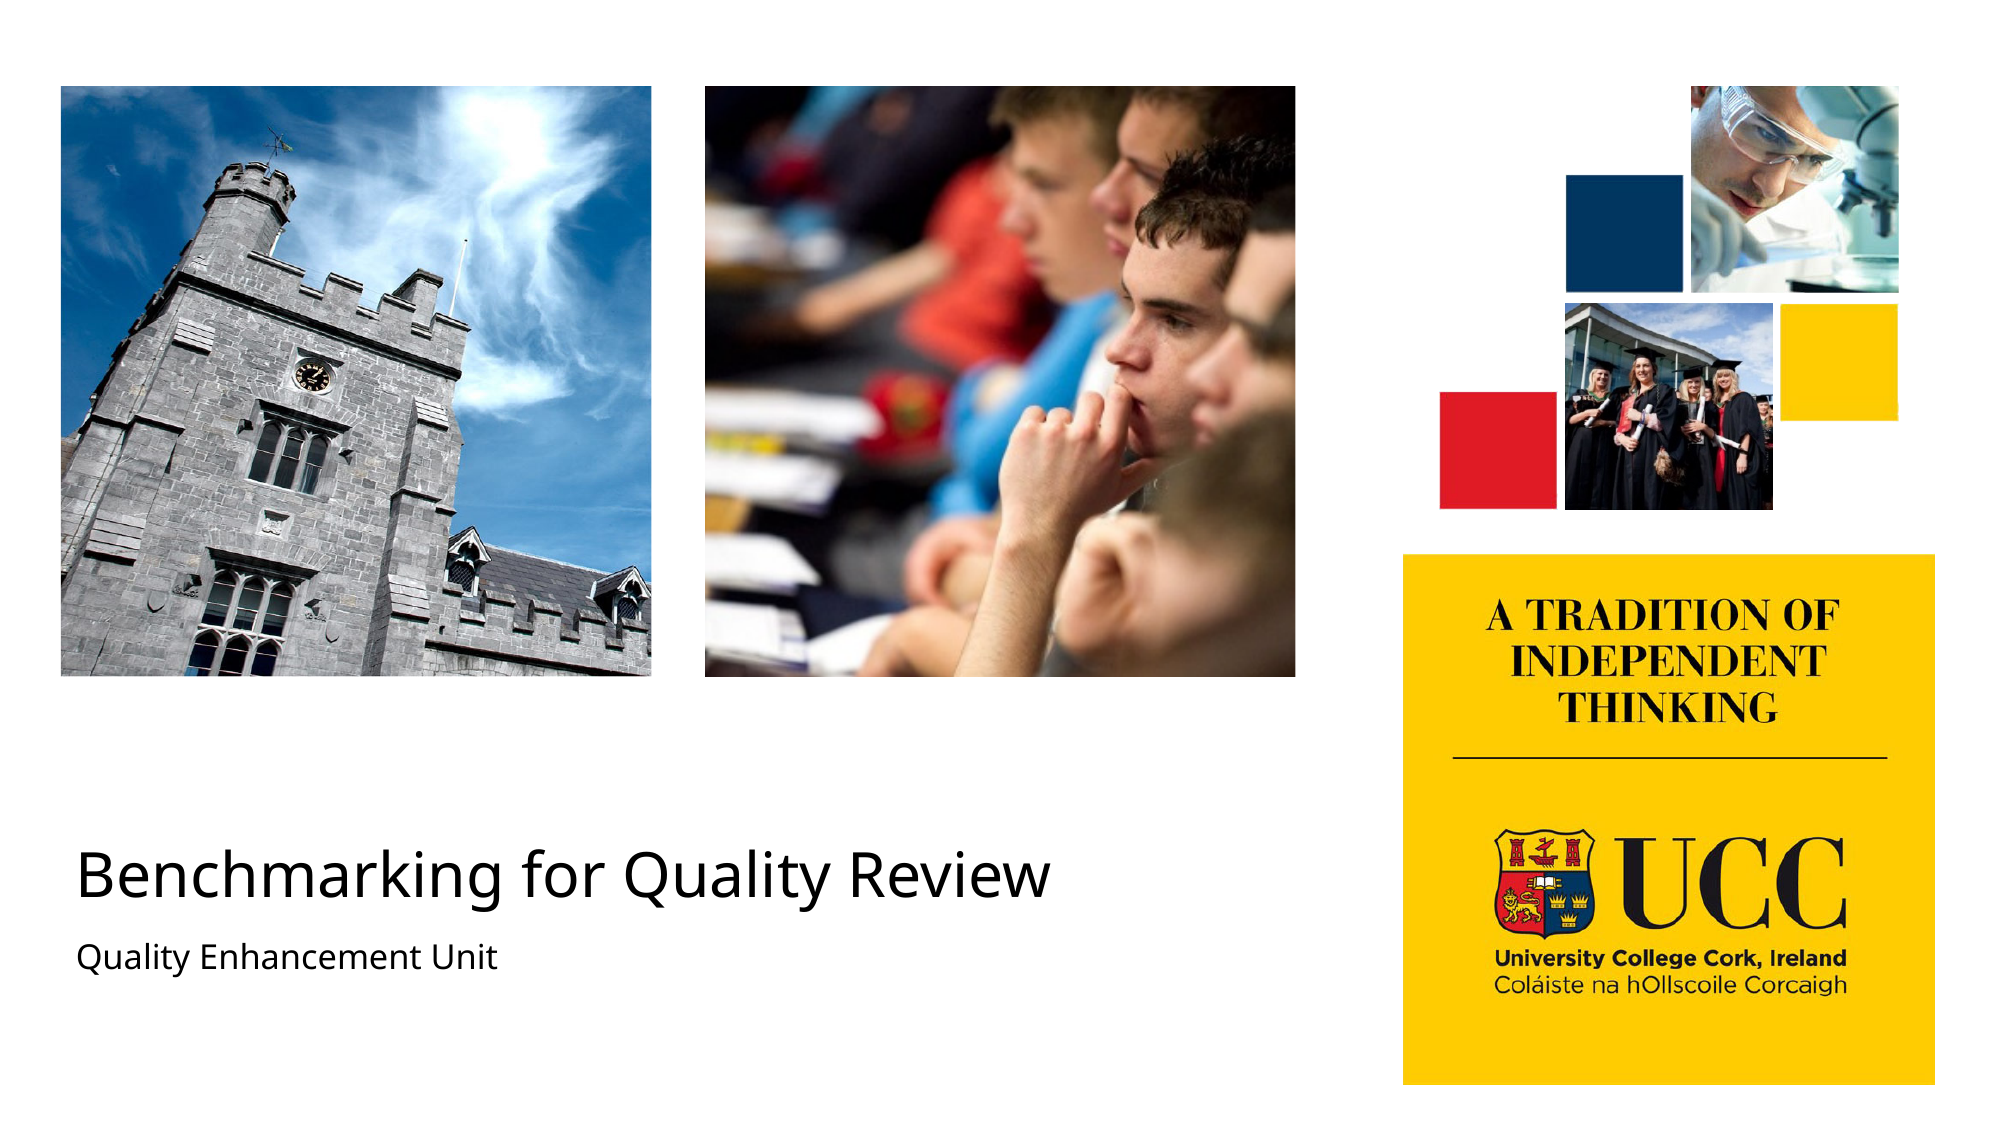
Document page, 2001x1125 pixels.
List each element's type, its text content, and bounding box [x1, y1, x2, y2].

subtitle Quality Enhancement Unit [60, 932, 1296, 1085]
picture [60, 86, 652, 677]
picture [705, 86, 1296, 677]
picture [1439, 391, 1558, 510]
picture [1403, 553, 1935, 1085]
title Benchmarking for Quality Review [60, 724, 1296, 919]
picture [1565, 174, 1684, 293]
picture [1691, 86, 1899, 293]
picture [1565, 303, 1773, 510]
picture [1780, 303, 1899, 422]
